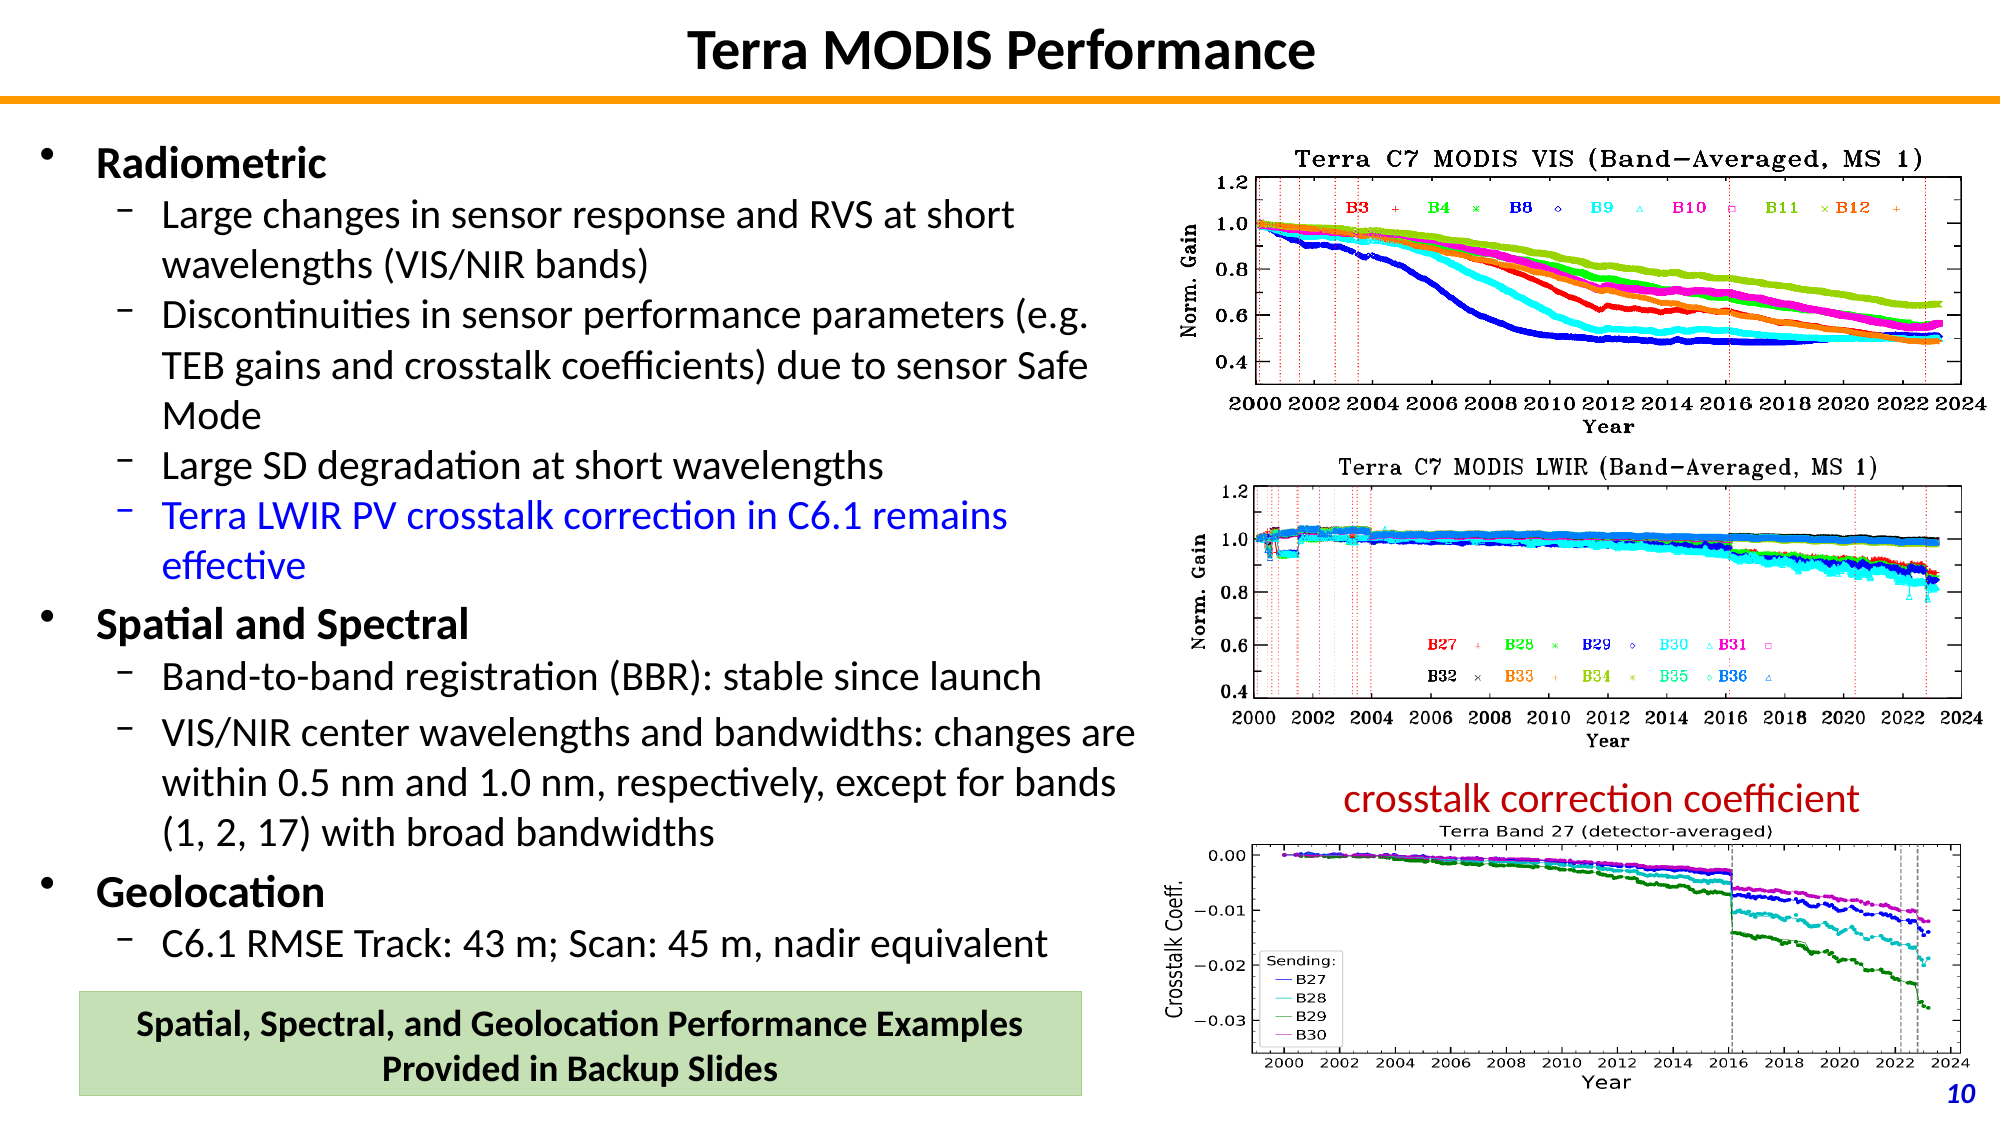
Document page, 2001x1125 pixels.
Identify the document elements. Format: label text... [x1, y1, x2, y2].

text_box crosstalk correction coefficient [1328, 768, 1886, 816]
text_box Radiometric Large changes in sensor response and RVS at short wavelengths (VIS/NIR bands) Discontinuities in sensor performance parameters (e.g. TEB gains and crosstalk coefficients) due to sensor Safe Mode Large SD degradation at short wavelengths Terra LWIR PV crosstalk correction in C6.1 remains effective Spatial and Spectral Band-to-band registration (BBR): stable since launch VIS/NIR center wavelengths and bandwidths: changes are within 0.5 nm and 1.0 nm, respectively, except for bands (1, 2, 17) with broad bandwidths Geolocation C6.1 RMSE Track: 43 m; Scan: 45 m, nadir equivalent [24, 124, 1154, 991]
slide_number 10 [1930, 1072, 1991, 1113]
picture [1129, 142, 2000, 768]
picture [1153, 816, 1982, 1101]
text_box Spatial, Spectral, and Geolocation Performance Examples Provided in Backup Slides [79, 991, 1082, 1096]
text_box Terra MODIS Performance [237, 0, 1768, 99]
